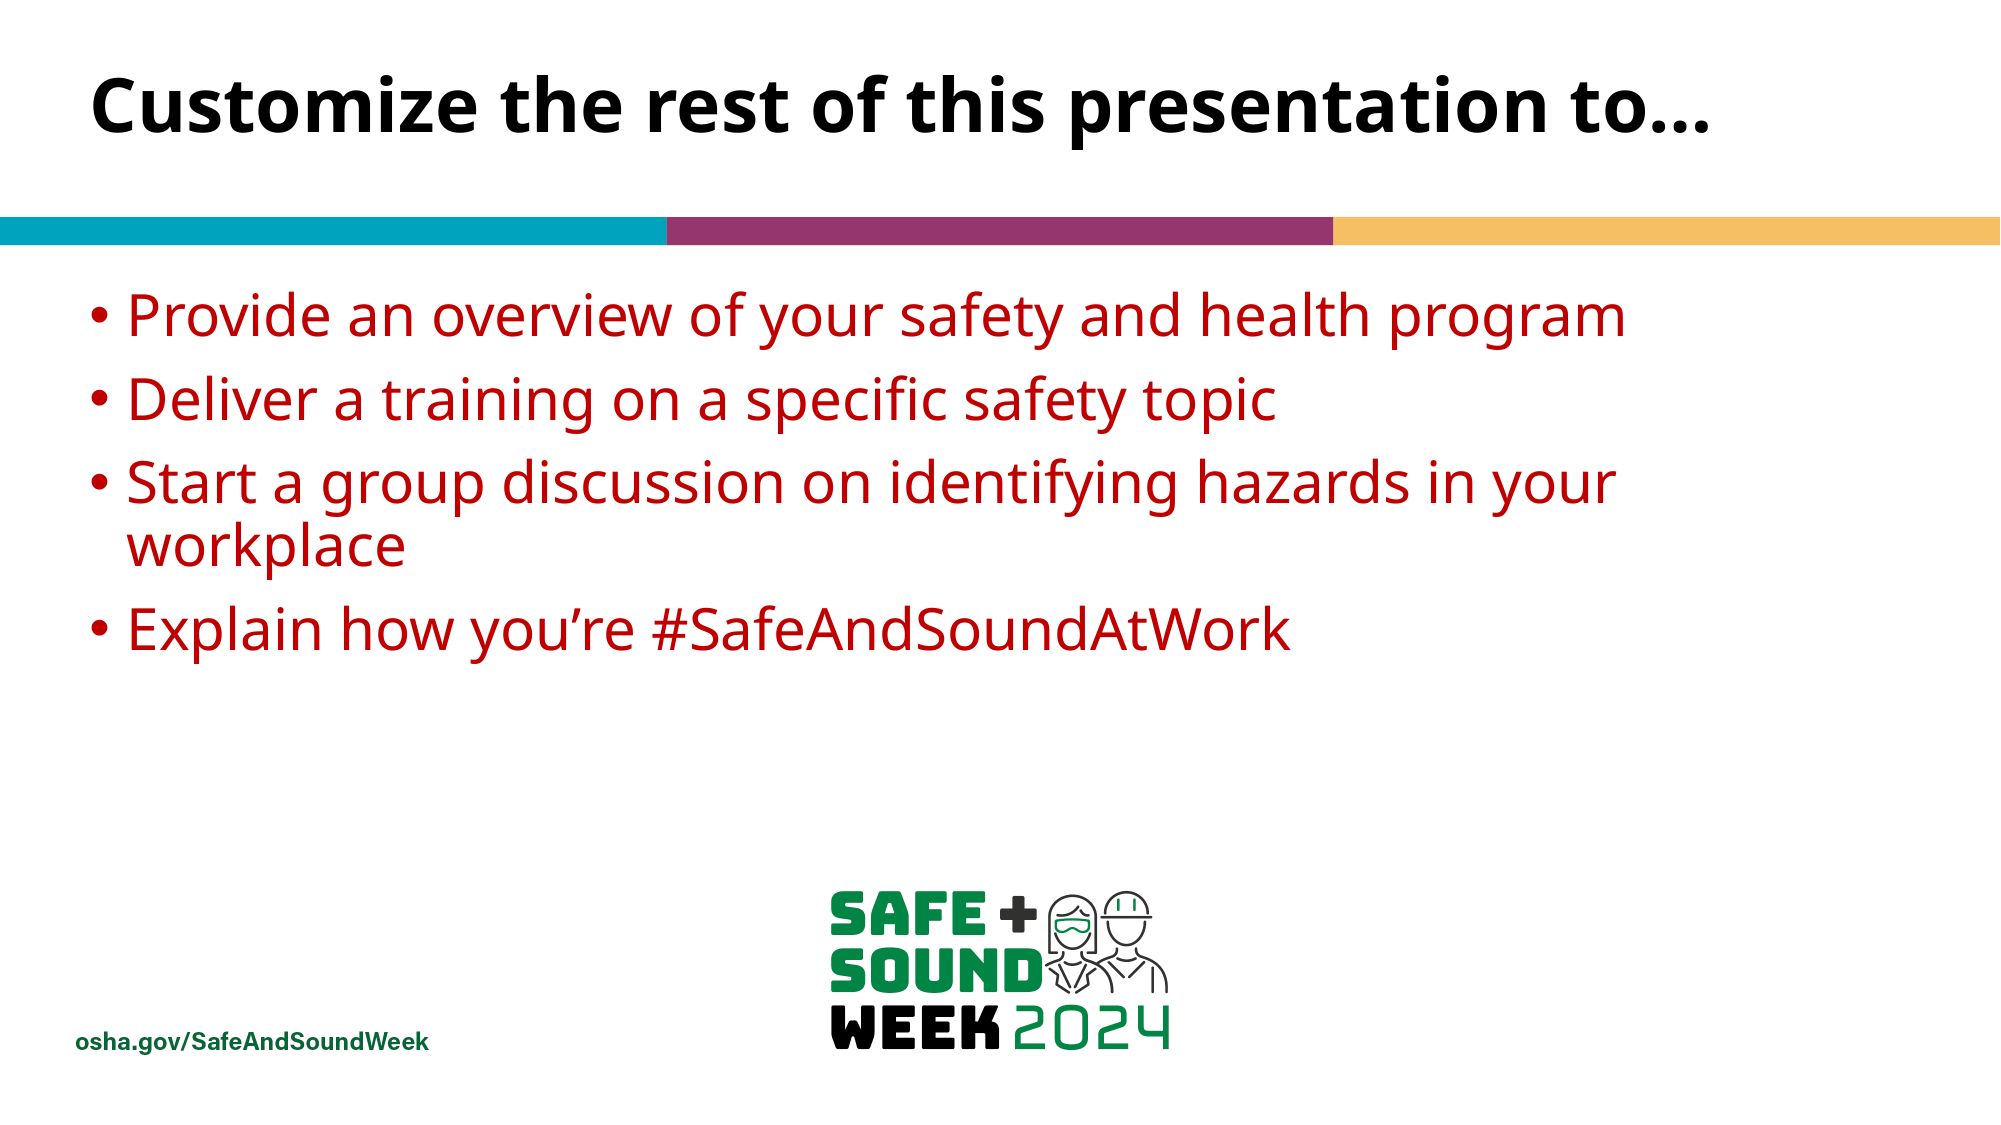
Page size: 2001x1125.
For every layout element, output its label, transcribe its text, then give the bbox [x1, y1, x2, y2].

list Provide an overview of your safety and health program​ Deliver a training on a specific safety topic​ Start a group discussion on identifying hazards in your workplace ​ Explain how you’re #SafeAndSoundAtWork [74, 278, 1925, 852]
picture [0, 0, 2000, 1125]
title Customize the rest of this presentation to… [74, 0, 1925, 218]
